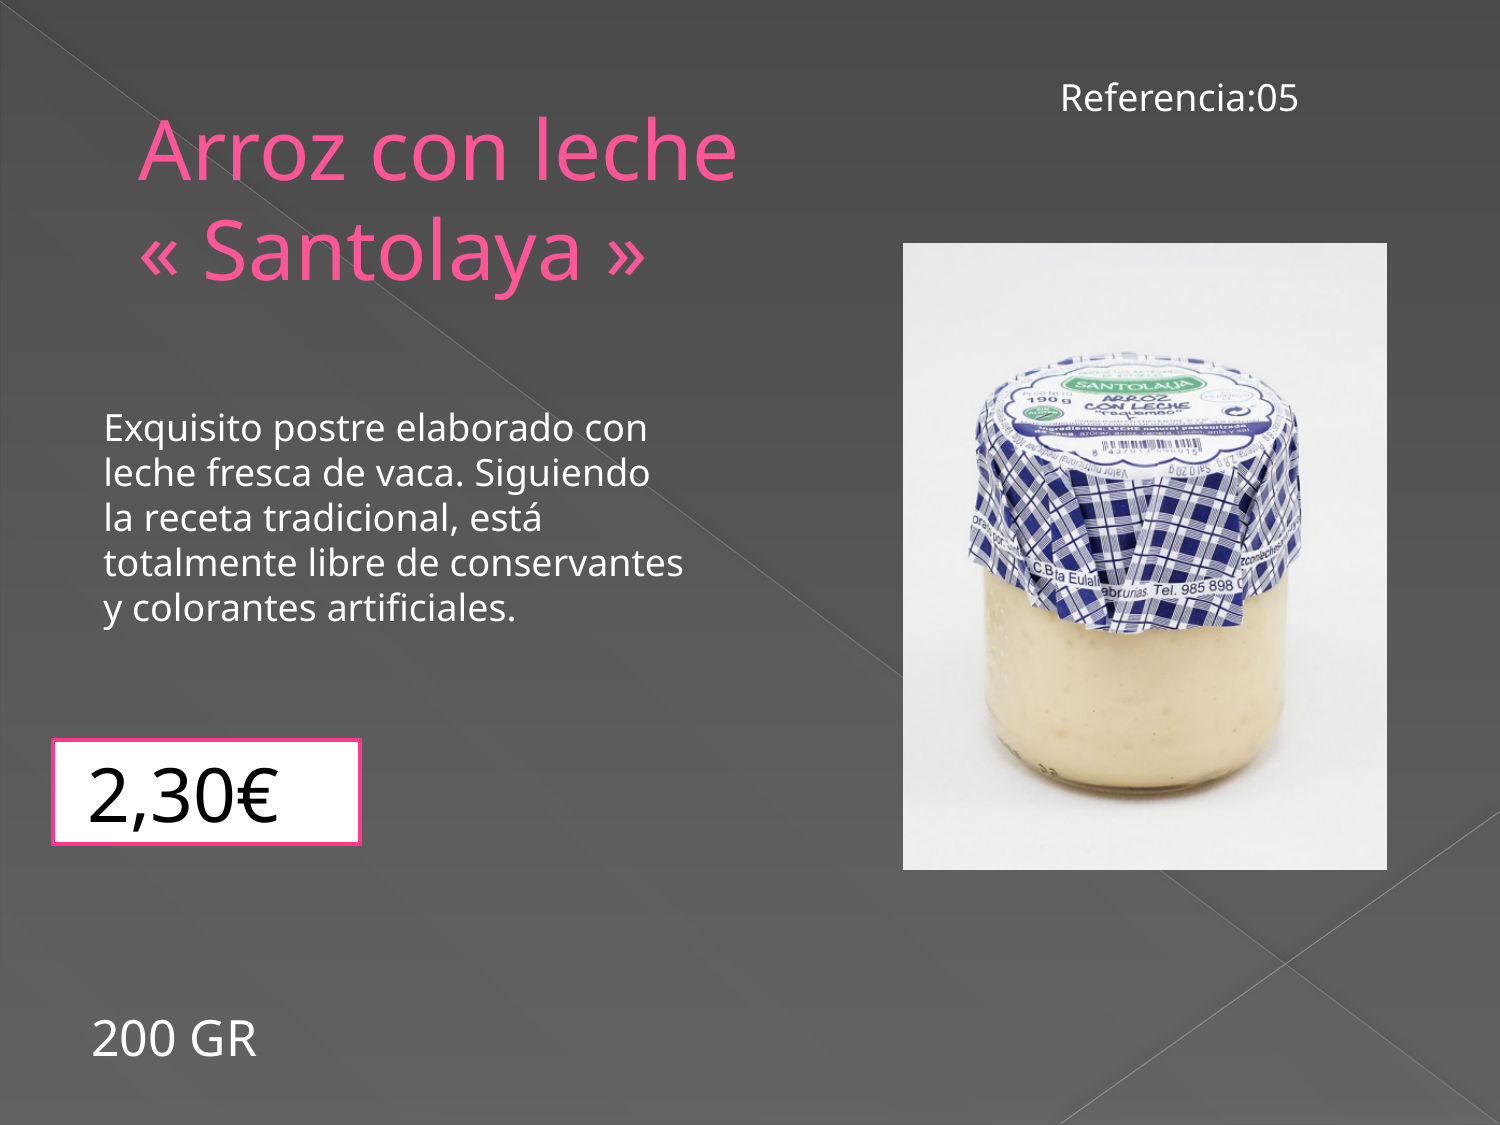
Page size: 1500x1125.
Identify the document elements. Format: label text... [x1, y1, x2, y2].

text_box 200 GR [76, 999, 302, 1075]
text_box Exquisito postre elaborado con leche fresca de vaca. Siguiendo la receta tradicional, está totalmente libre de conservantes y colorantes artificiales. [88, 397, 715, 637]
picture [903, 243, 1387, 870]
text_box Arroz con leche « Santolaya » [123, 89, 1034, 350]
text_box Referencia:05 [1045, 66, 1459, 127]
text_box 2,30€ [51, 738, 362, 846]
